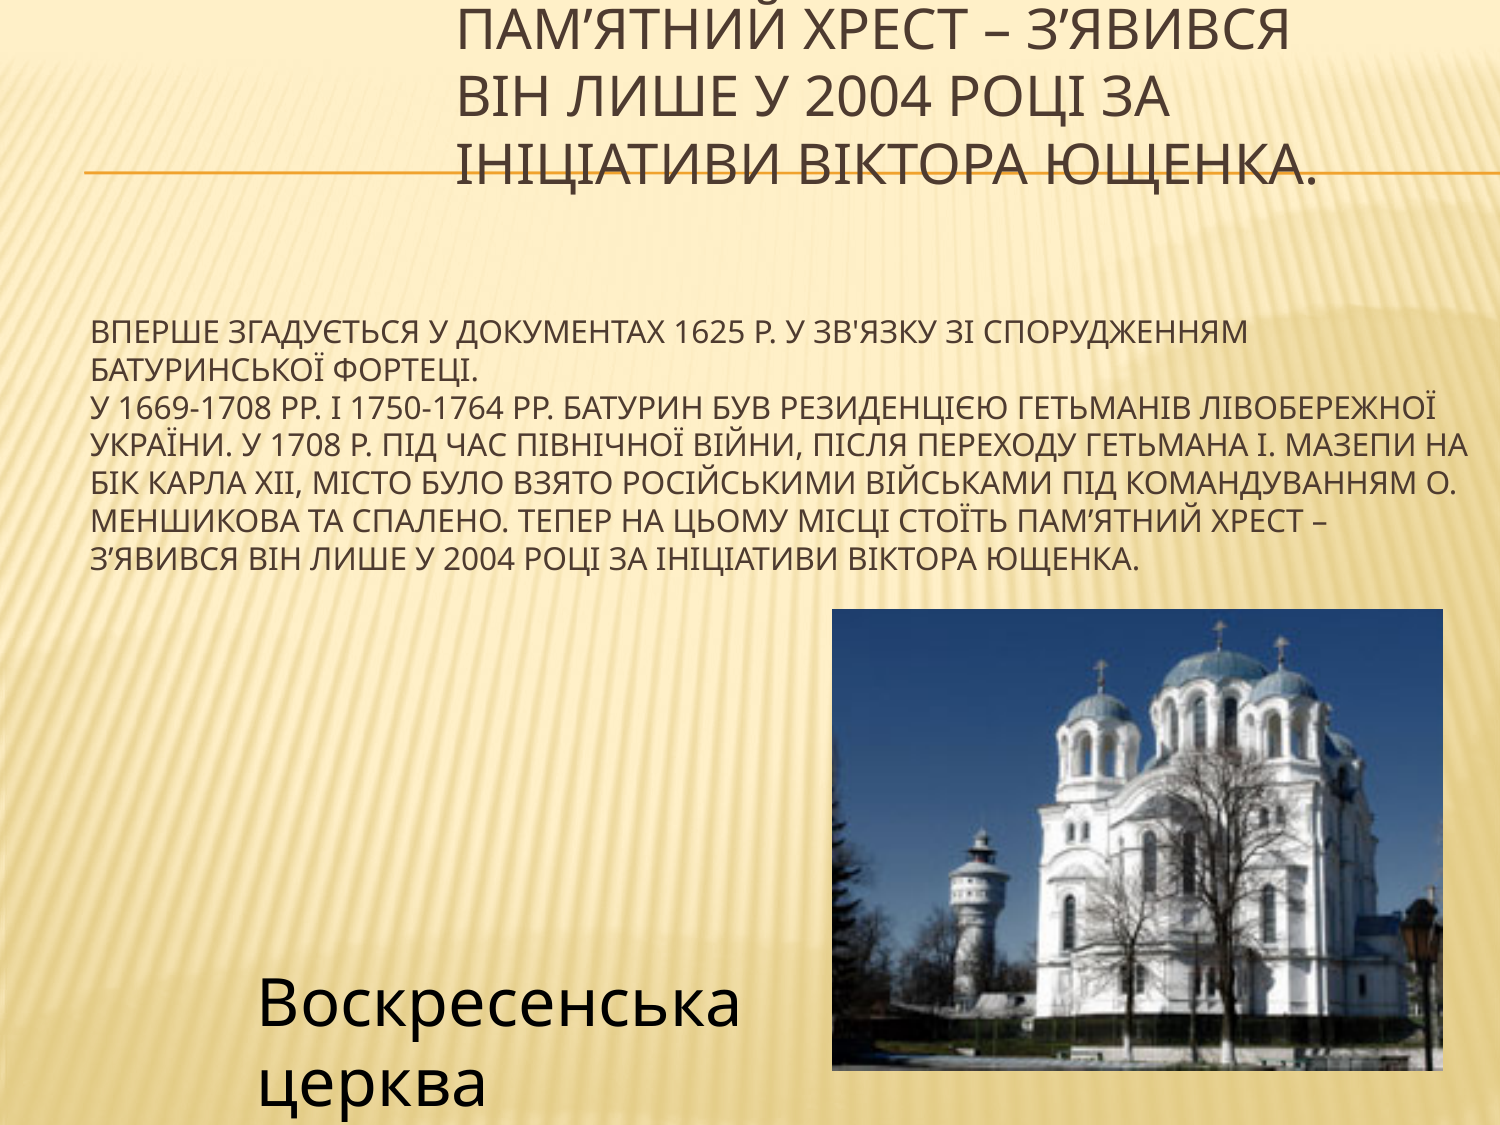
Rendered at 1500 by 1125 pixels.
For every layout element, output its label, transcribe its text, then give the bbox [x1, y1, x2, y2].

text_box Воскресенська церква [242, 952, 837, 1125]
picture [832, 609, 1443, 1071]
text_box Вперше згадується у документах 1625 р. у зв'язку зі спорудженням Батуринської фортеці. У 1669-1708 рр. і 1750-1764 рр. Батурин був резиденцією гетьманів Лівобережної України. У 1708 р. під час Північної війни, після переходу гетьмана І. Мазепи на бік Карла ХІІ, місто було взято російськими військами під командуванням О. Меншикова та спалено. Тепер на цьому місці стоїть пам’ятний хрест – з’явився він лише у 2004 році за ініціативи Віктора Ющенка. [440, 0, 1376, 203]
title Вперше згадується у документах 1625 р. у зв'язку зі спорудженням Батуринської фортеці. У 1669-1708 рр. і 1750-1764 рр. Батурин був резиденцією гетьманів Лівобережної України. У 1708 р. під час Північної війни, після переходу гетьмана І. Мазепи на бік Карла ХІІ, місто було взято російськими військами під командуванням О. Меншикова та спалено. Тепер на цьому місці стоїть пам’ятний хрест – з’явився він лише у 2004 році за ініціативи Віктора Ющенка. [75, 290, 1500, 681]
